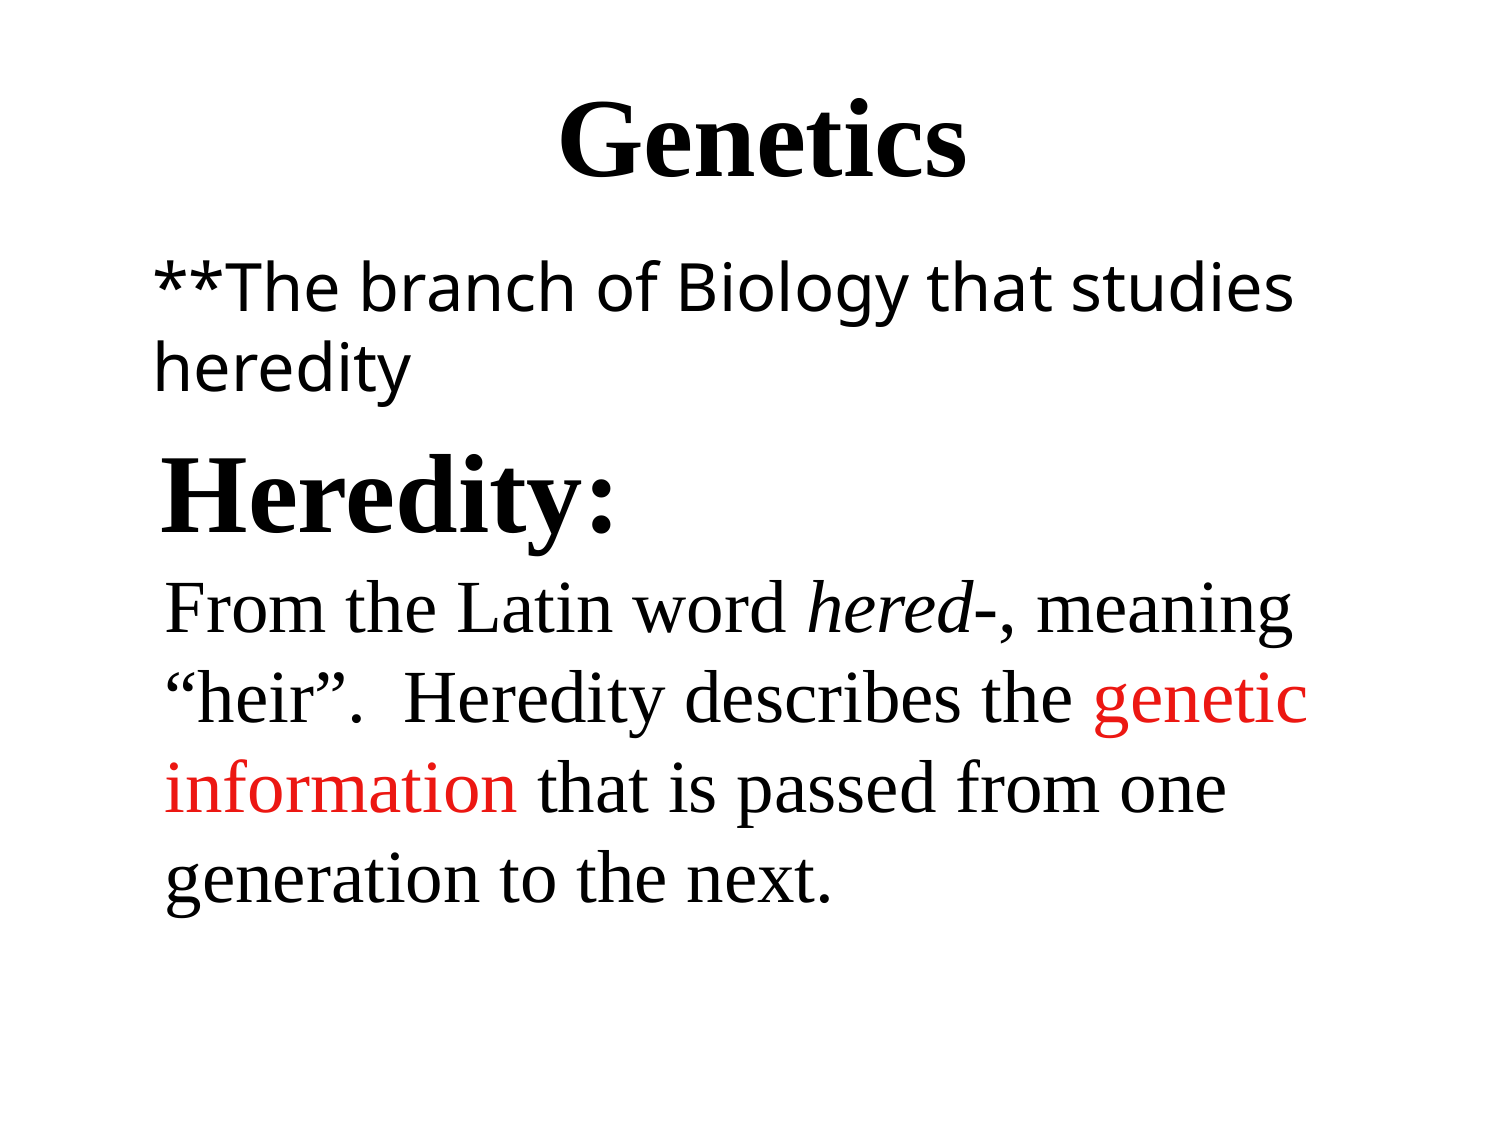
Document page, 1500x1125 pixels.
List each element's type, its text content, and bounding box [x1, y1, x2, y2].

text_box Heredity: [145, 412, 637, 563]
text_box From the Latin word hered-, meaning “heir”. Heredity describes the genetic information that is passed from one generation to the next. [150, 549, 1463, 925]
title Genetics [124, 37, 1401, 226]
text_box **The branch of Biology that studies heredity [137, 237, 1375, 413]
